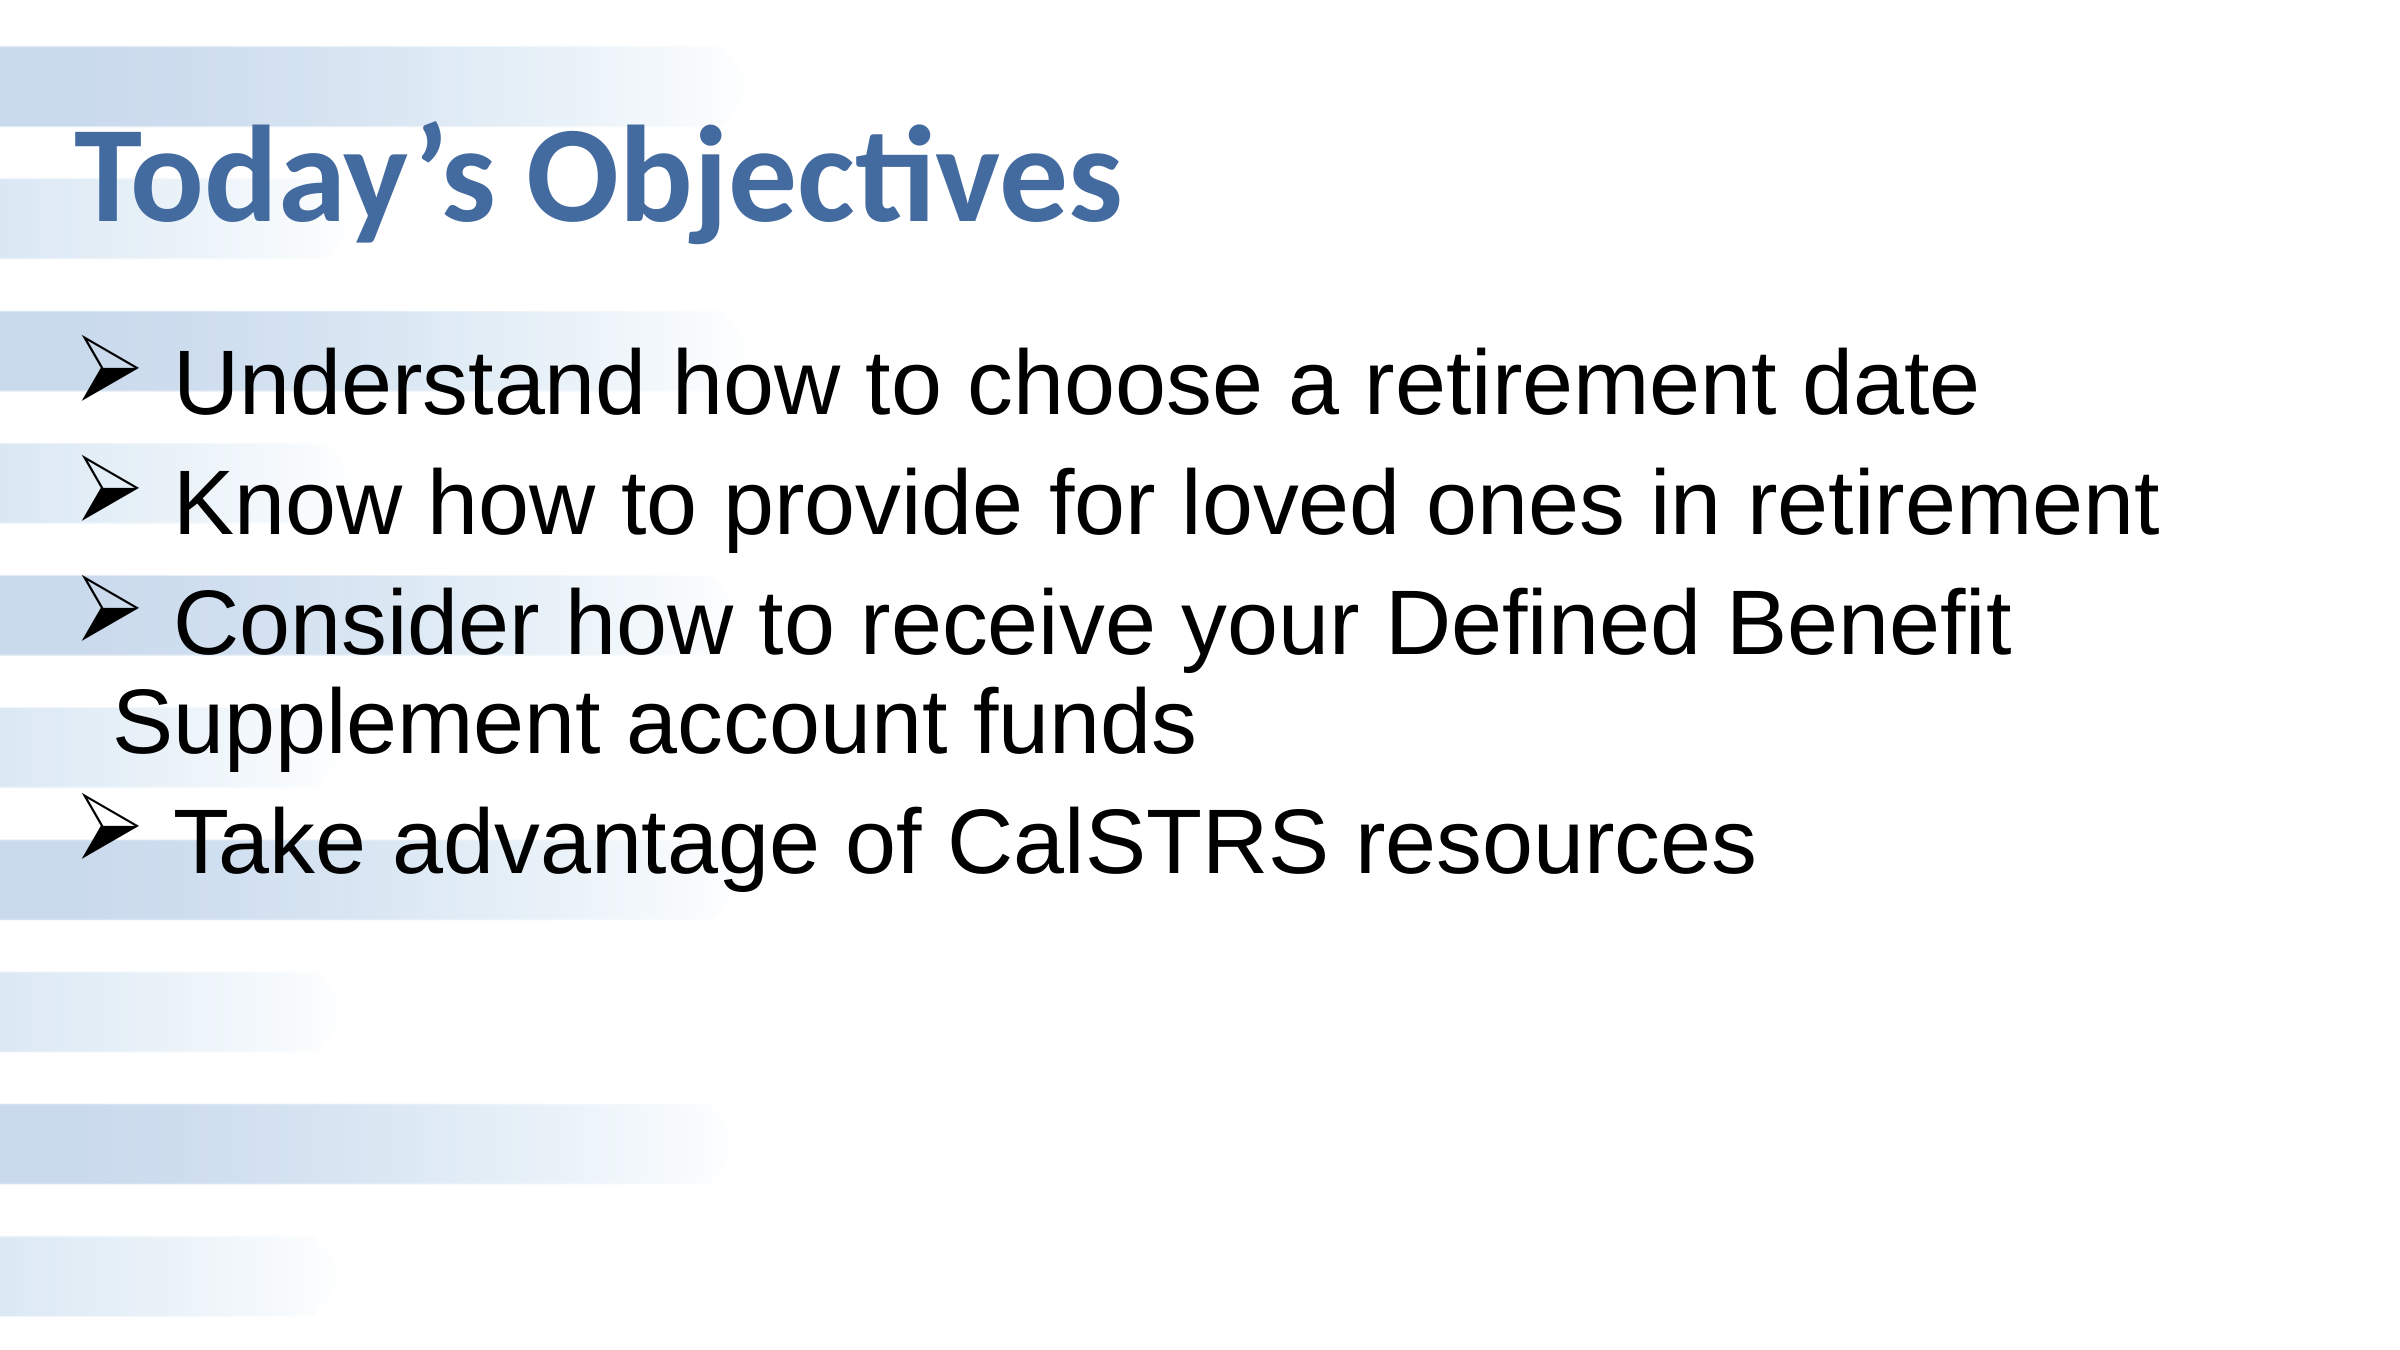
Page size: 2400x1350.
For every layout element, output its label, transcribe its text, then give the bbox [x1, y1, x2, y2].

list Understand how to choose a retirement date Know how to provide for loved ones in retirement Consider how to receive your Defined Benefit Supplement account funds Take advantage of CalSTRS resources [60, 328, 2277, 944]
picture [0, 0, 2400, 1350]
title Today’s Objectives [60, 95, 1235, 320]
